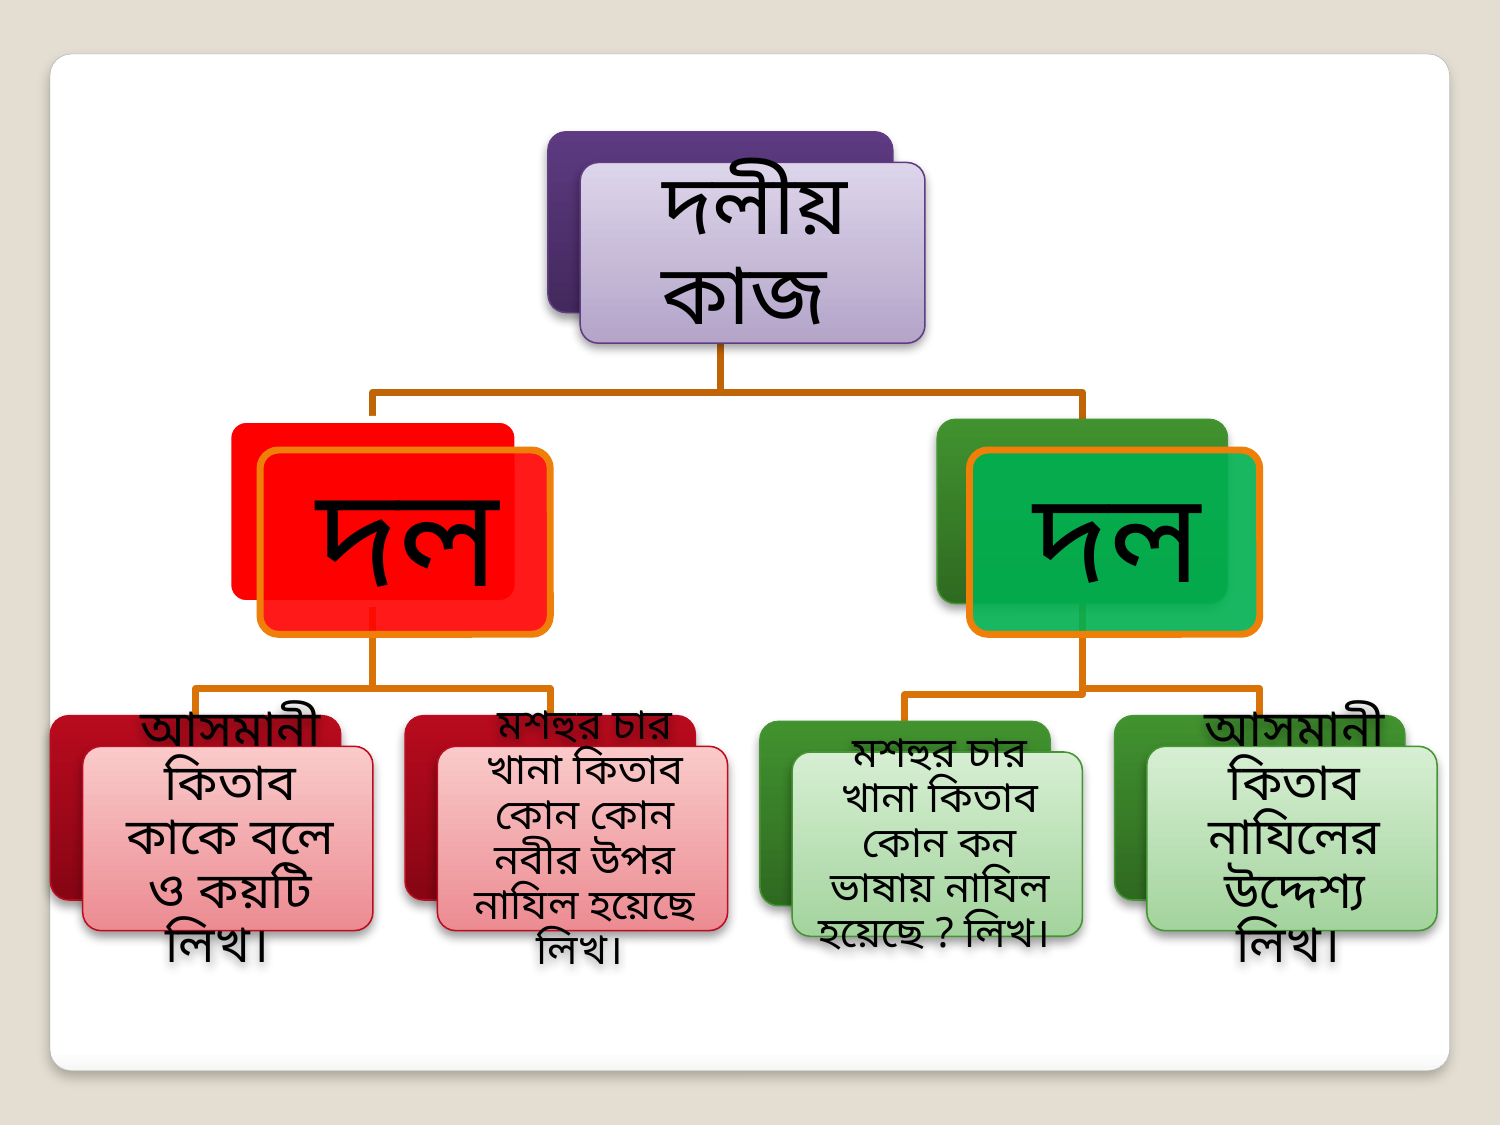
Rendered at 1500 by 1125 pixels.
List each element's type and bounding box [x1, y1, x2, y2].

text_box [49, 62, 1438, 1051]
